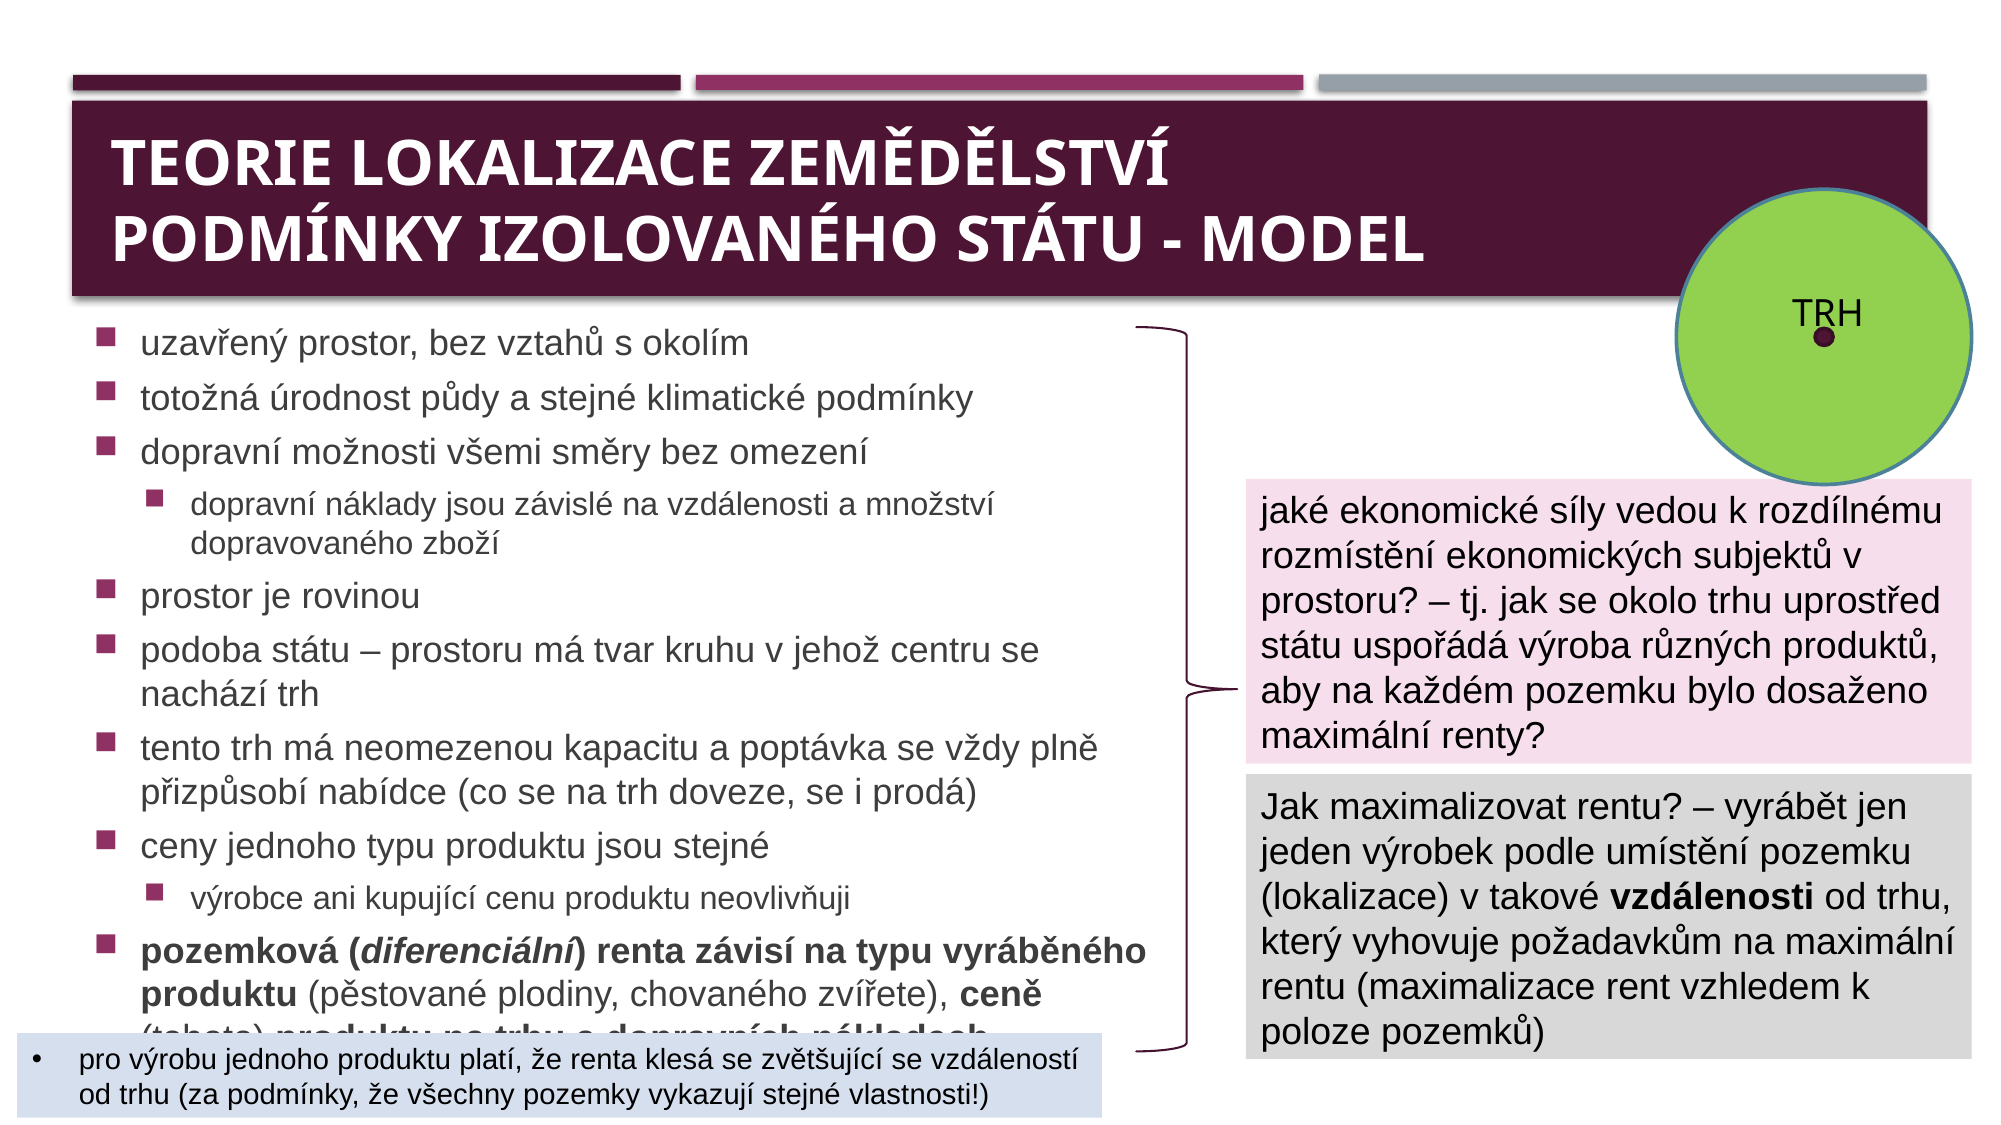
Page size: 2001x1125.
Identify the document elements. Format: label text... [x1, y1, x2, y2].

text_box TRH [1777, 281, 1889, 342]
text_box jaké ekonomické síly vedou k rozdílnému rozmístění ekonomických subjektů v prostoru? – tj. jak se okolo trhu uprostřed státu uspořádá výroba různých produktů, aby na každém pozemku bylo dosaženo maximální renty? [1245, 478, 1972, 764]
text_box [1135, 326, 1239, 1053]
list uzavřený prostor, bez vztahů s okolím totožná úrodnost půdy a stejné klimatické podmínky dopravní možnosti všemi směry bez omezení dopravní náklady jsou závislé na vzdálenosti a množství dopravovaného zboží prostor je rovinou podoba státu – prostoru má tvar kruhu v jehož centru se nachází trh tento trh má neomezenou kapacitu a poptávka se vždy plně přizpůsobí nabídce (co se na trh doveze, se i prodá) ceny jednoho typu produktu jsou stejné výrobce ani kupující cenu produktu neovlivňuji pozemková (diferenciální) renta závisí na typu vyráběného produktu (pěstované plodiny, chovaného zvířete), ceně (tohoto) produktu na trhu a dopravních nákladech [78, 312, 1163, 1098]
text_box [1814, 342, 1834, 348]
text_box pro výrobu jednoho produktu platí, že renta klesá se zvětšující se vzdáleností od trhu (za podmínky, že všechny pozemky vykazují stejné vlastnosti!) [17, 1033, 1102, 1118]
title teorie lokalizace zemědělství podmínky izolovaného státu - MODEL [95, 115, 1905, 282]
text_box [1674, 187, 1974, 487]
text_box Jak maximalizovat rentu? – vyrábět jen jeden výrobek podle umístění pozemku (lokalizace) v takové vzdálenosti od trhu, který vyhovuje požadavkům na maximální rentu (maximalizace rent vzhledem k poloze pozemků) [1245, 774, 1972, 1059]
